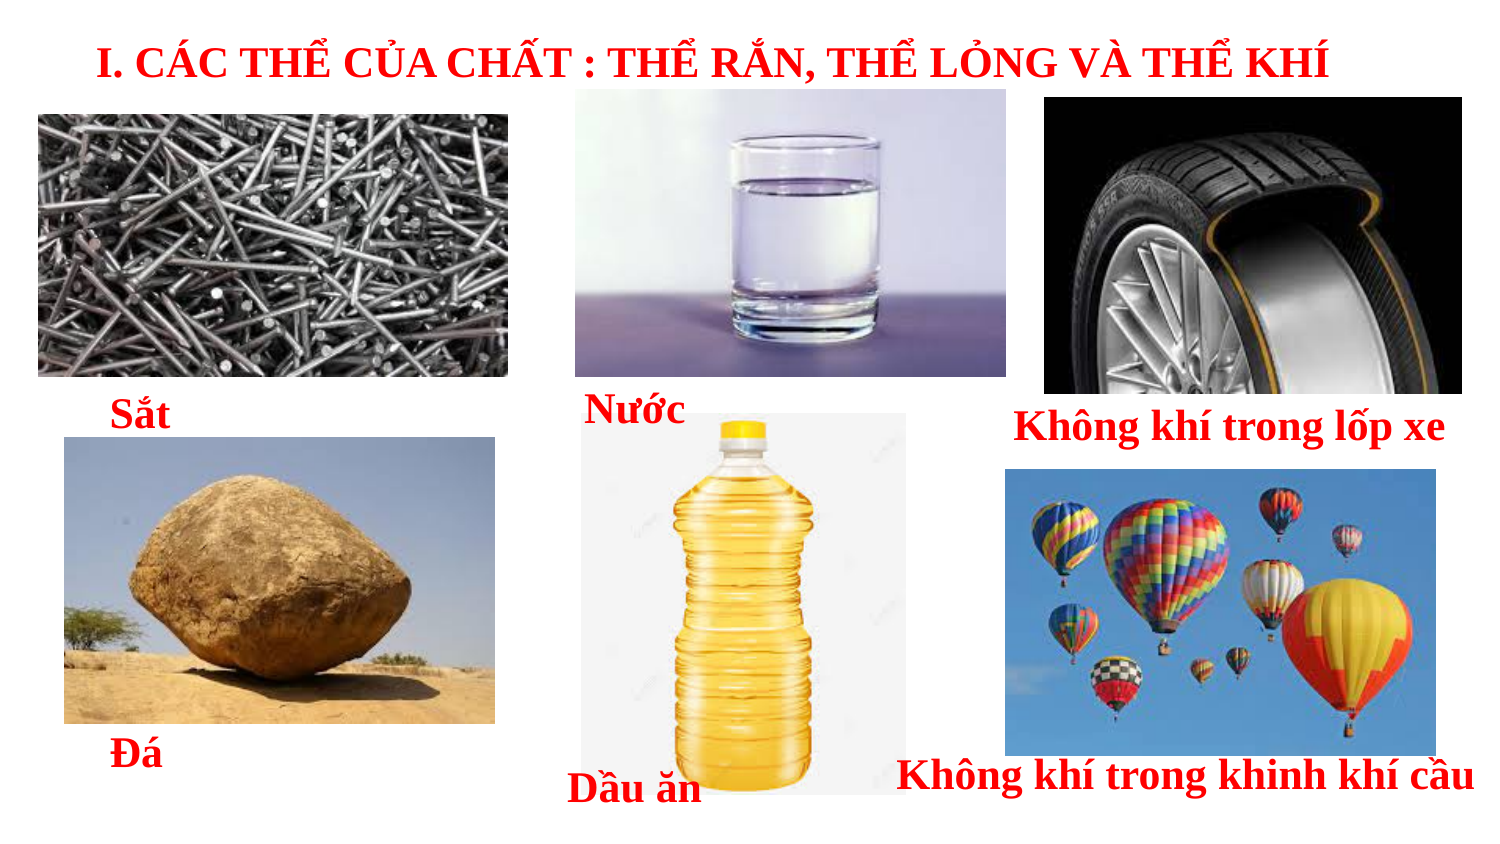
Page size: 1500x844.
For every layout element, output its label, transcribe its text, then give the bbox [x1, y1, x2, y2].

picture [38, 114, 508, 377]
text_box Dầu ăn [552, 751, 789, 819]
picture [575, 89, 1006, 377]
text_box Nước [569, 372, 806, 440]
picture [581, 413, 906, 795]
text_box I. CÁC THỂ CỦA CHẤT : THỂ RẮN, THỂ LỎNG VÀ THỂ KHÍ [81, 25, 1500, 94]
text_box Không khí trong khinh khí cầu [881, 738, 1500, 807]
text_box Không khí trong lốp xe [998, 389, 1462, 457]
picture [64, 437, 495, 724]
picture [1044, 97, 1462, 394]
picture [1005, 469, 1436, 756]
text_box Đá [94, 724, 331, 784]
text_box Sắt [94, 377, 331, 437]
